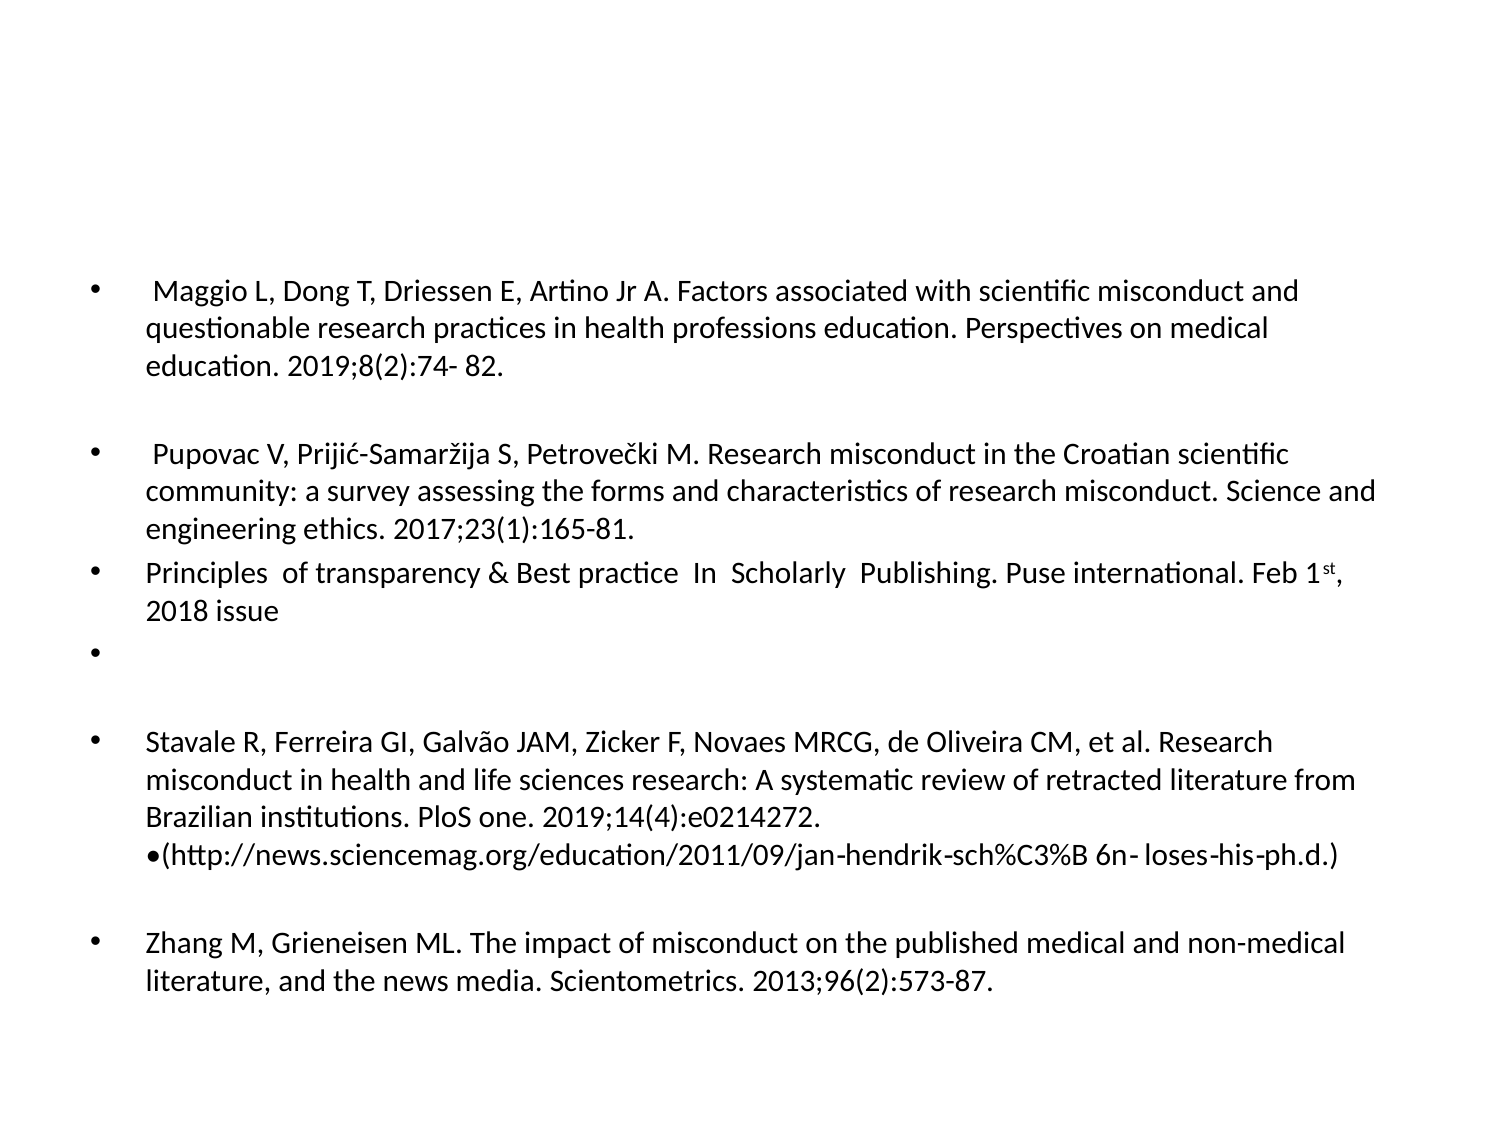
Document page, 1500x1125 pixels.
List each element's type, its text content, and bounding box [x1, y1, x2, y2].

list Maggio L, Dong T, Driessen E, Artino Jr A. Factors associated with scientific misconduct and questionable research practices in health professions education. Perspectives on medical education. 2019;8(2):74- 82. Pupovac V, Prijić-Samaržija S, Petrovečki M. Research misconduct in the Croatian scientific community: a survey assessing the forms and characteristics of research misconduct. Science and engineering ethics. 2017;23(1):165-81. Principles of transparency & Best practice In Scholarly Publishing. Puse international. Feb 1st, 2018 issue Stavale R, Ferreira GI, Galvão JAM, Zicker F, Novaes MRCG, de Oliveira CM, et al. Research misconduct in health and life sciences research: A systematic review of retracted literature from Brazilian institutions. PloS one. 2019;14(4):e0214272. •(http://news.sciencemag.org/education/2011/09/jan‐hendrik‐sch%C3%B 6n‐ loses‐his‐ph.d.) Zhang M, Grieneisen ML. The impact of misconduct on the published medical and non-medical literature, and the news media. Scientometrics. 2013;96(2):573-87. [75, 262, 1425, 1005]
